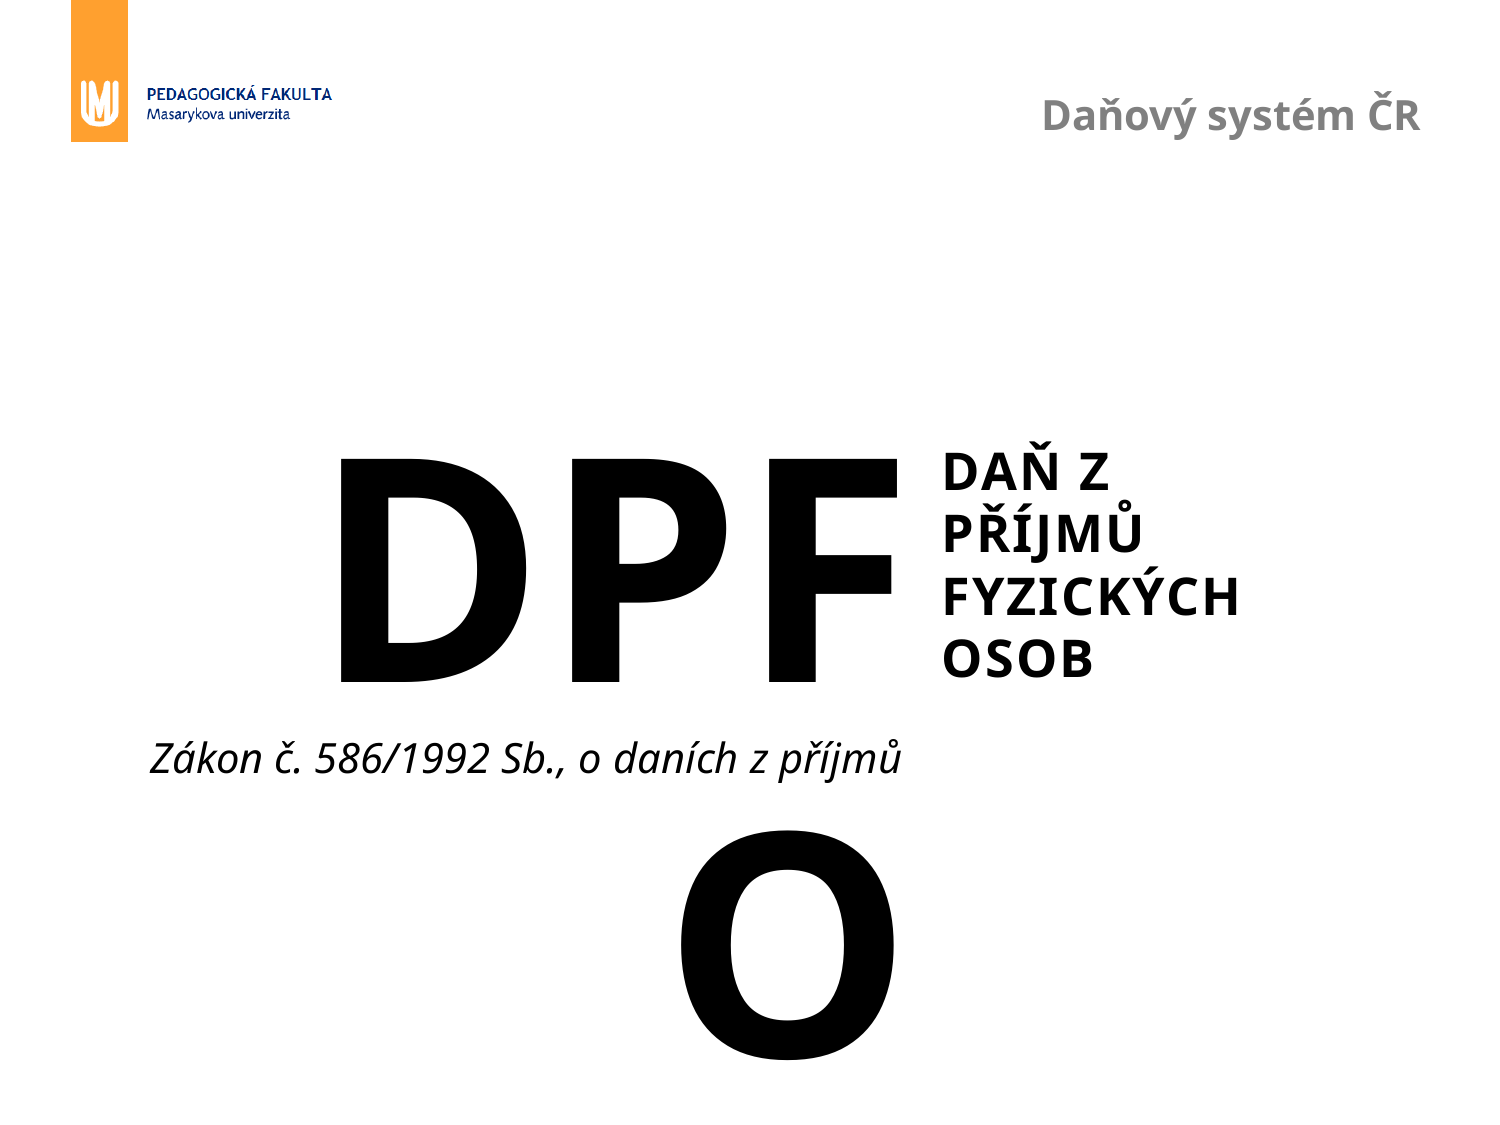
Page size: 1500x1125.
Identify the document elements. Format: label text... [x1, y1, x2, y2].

text_box Daň z Příjmů Fyzických Osob [927, 431, 1341, 696]
text_box Daňový systém ČR [491, 30, 1437, 149]
text_box DPFO [88, 362, 928, 1125]
text_box Zákon č. 586/1992 Sb., o daních z příjmů [135, 723, 1258, 789]
picture [0, 0, 381, 148]
